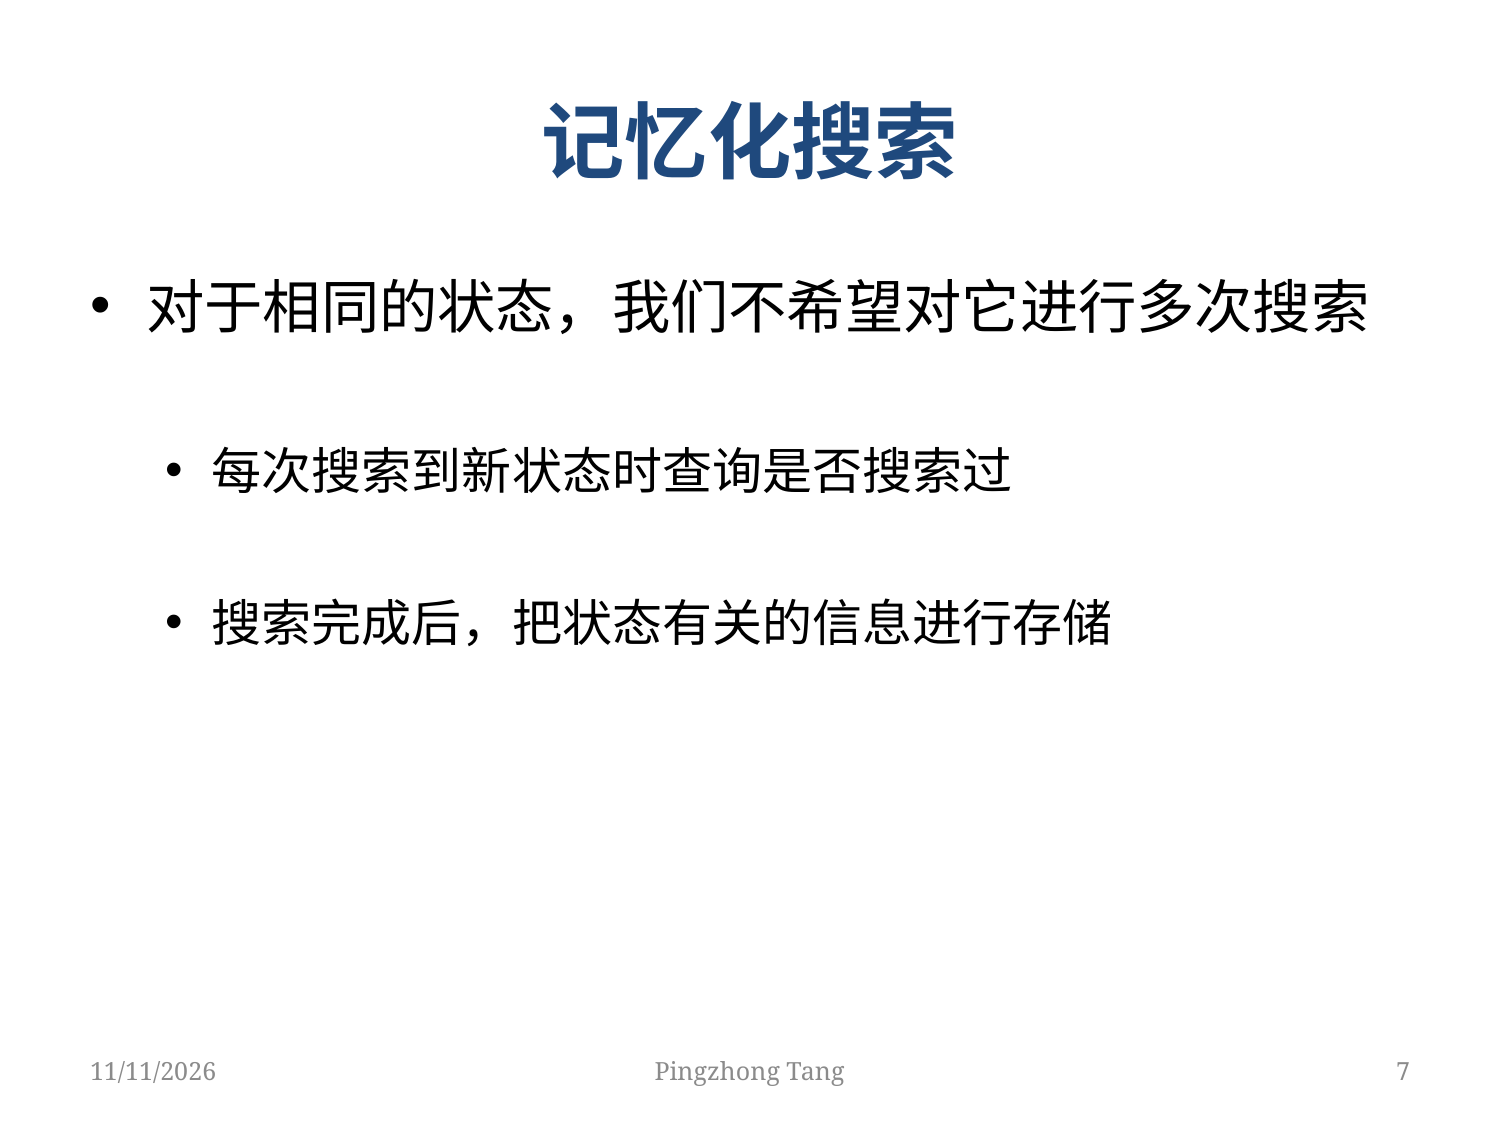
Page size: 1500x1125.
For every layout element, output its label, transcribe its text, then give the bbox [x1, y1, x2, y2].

title 记忆化搜索 [75, 45, 1425, 233]
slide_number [75, 1042, 425, 1103]
slide_number 7 [1074, 1042, 1425, 1103]
footer Pingzhong Tang [512, 1042, 988, 1103]
list 对于相同的状态，我们不希望对它进行多次搜索 每次搜索到新状态时查询是否搜索过 搜索完成后，把状态有关的信息进行存储 [75, 262, 1425, 1005]
